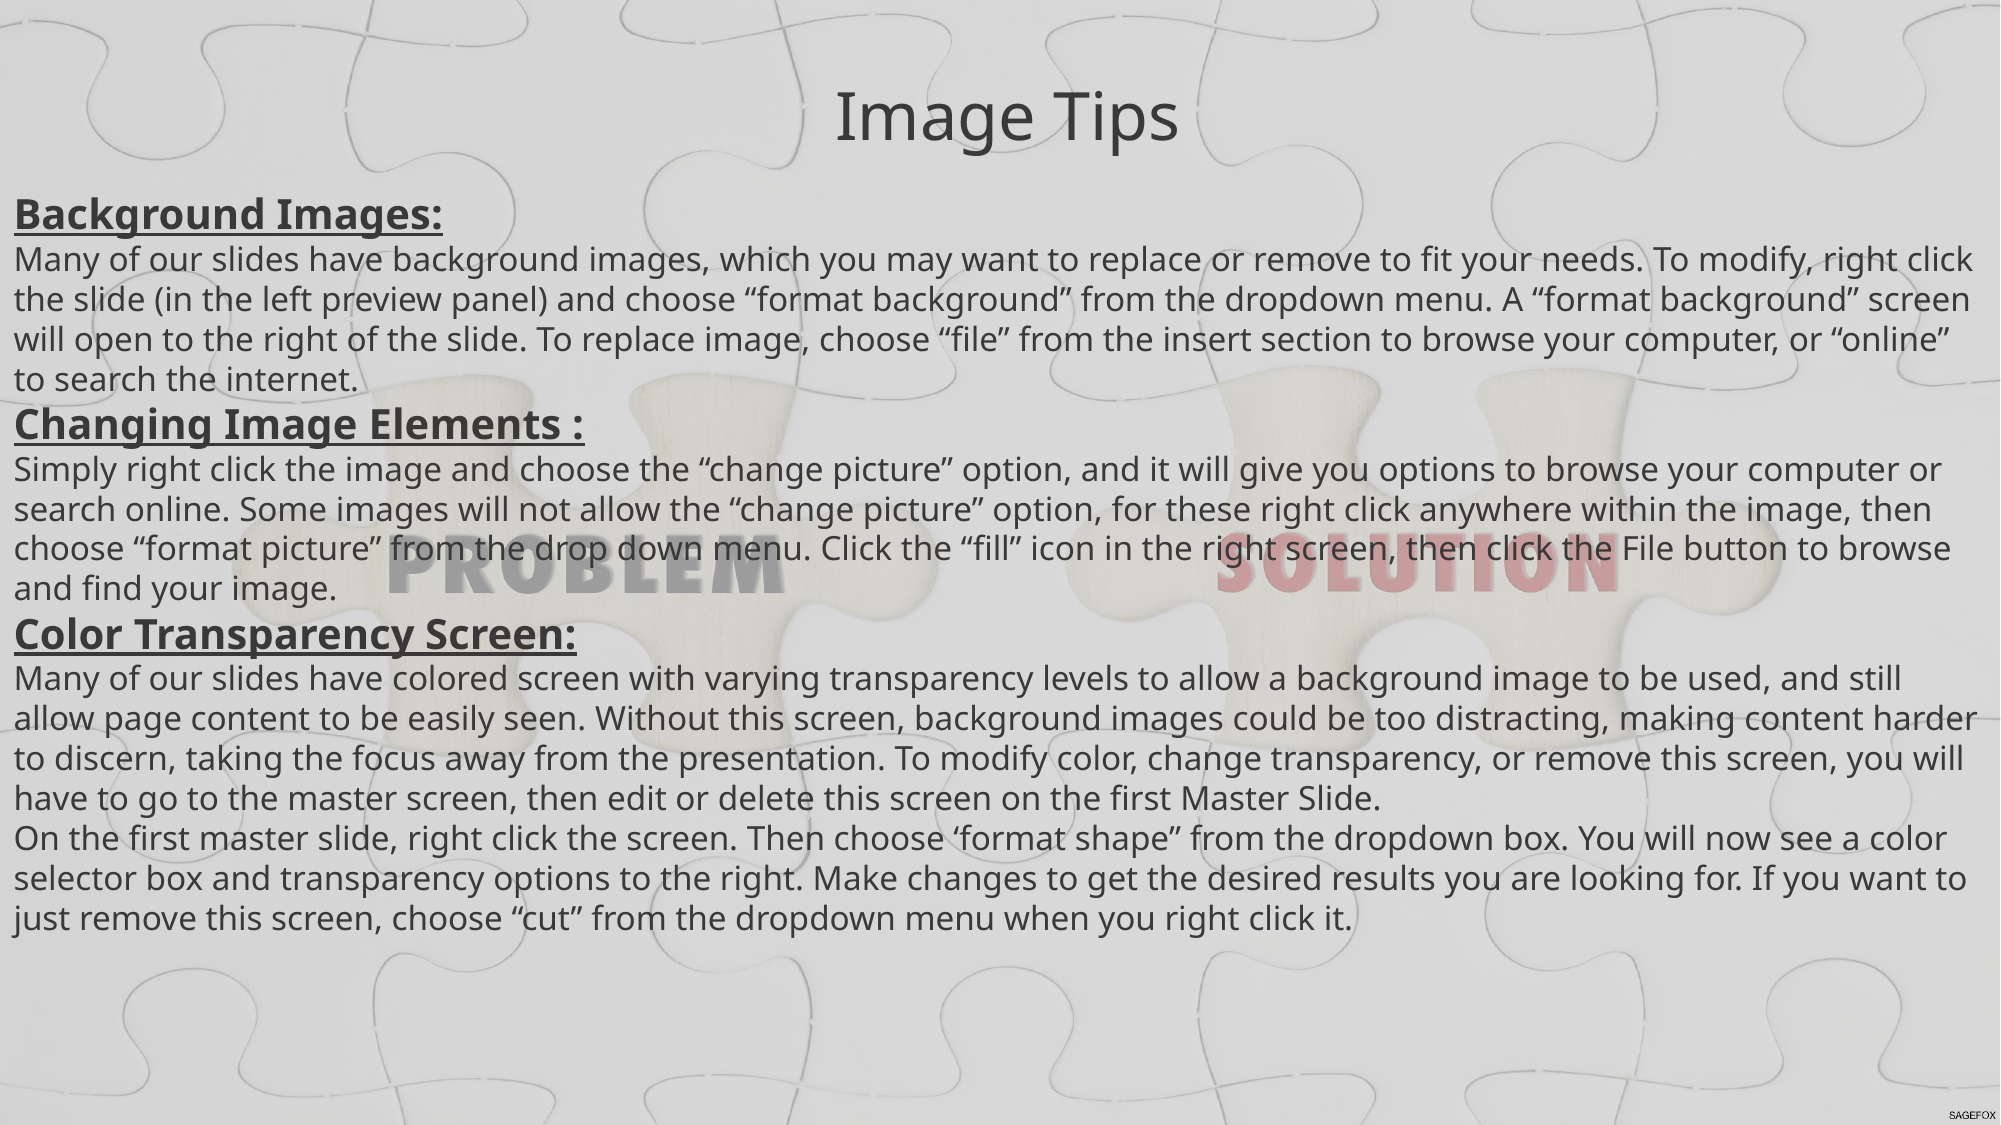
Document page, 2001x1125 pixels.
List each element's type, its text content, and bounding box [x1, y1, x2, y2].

title Image Tips [597, 59, 1420, 177]
text_box Background Images: Many of our slides have background images, which you may want to replace or remove to fit your needs. To modify, right click the slide (in the left preview panel) and choose “format background” from the dropdown menu. A “format background” screen will open to the right of the slide. To replace image, choose “file” from the insert section to browse your computer, or “online” to search the internet. Changing Image Elements : Simply right click the image and choose the “change picture” option, and it will give you options to browse your computer or search online. Some images will not allow the “change picture” option, for these right click anywhere within the image, then choose “format picture” from the drop down menu. Click the “fill” icon in the right screen, then click the File button to browse and find your image. Color Transparency Screen: Many of our slides have colored screen with varying transparency levels to allow a background image to be used, and still allow page content to be easily seen. Without this screen, background images could be too distracting, making content harder to discern, taking the focus away from the presentation. To modify color, change transparency, or remove this screen, you will have to go to the master screen, then edit or delete this screen on the first Master Slide. On the first master slide, right click the screen. Then choose ‘format shape” from the dropdown box. You will now see a color selector box and transparency options to the right. Make changes to get the desired results you are looking for. If you want to just remove this screen, choose “cut” from the dropdown menu when you right click it. [0, 0, 2000, 1125]
